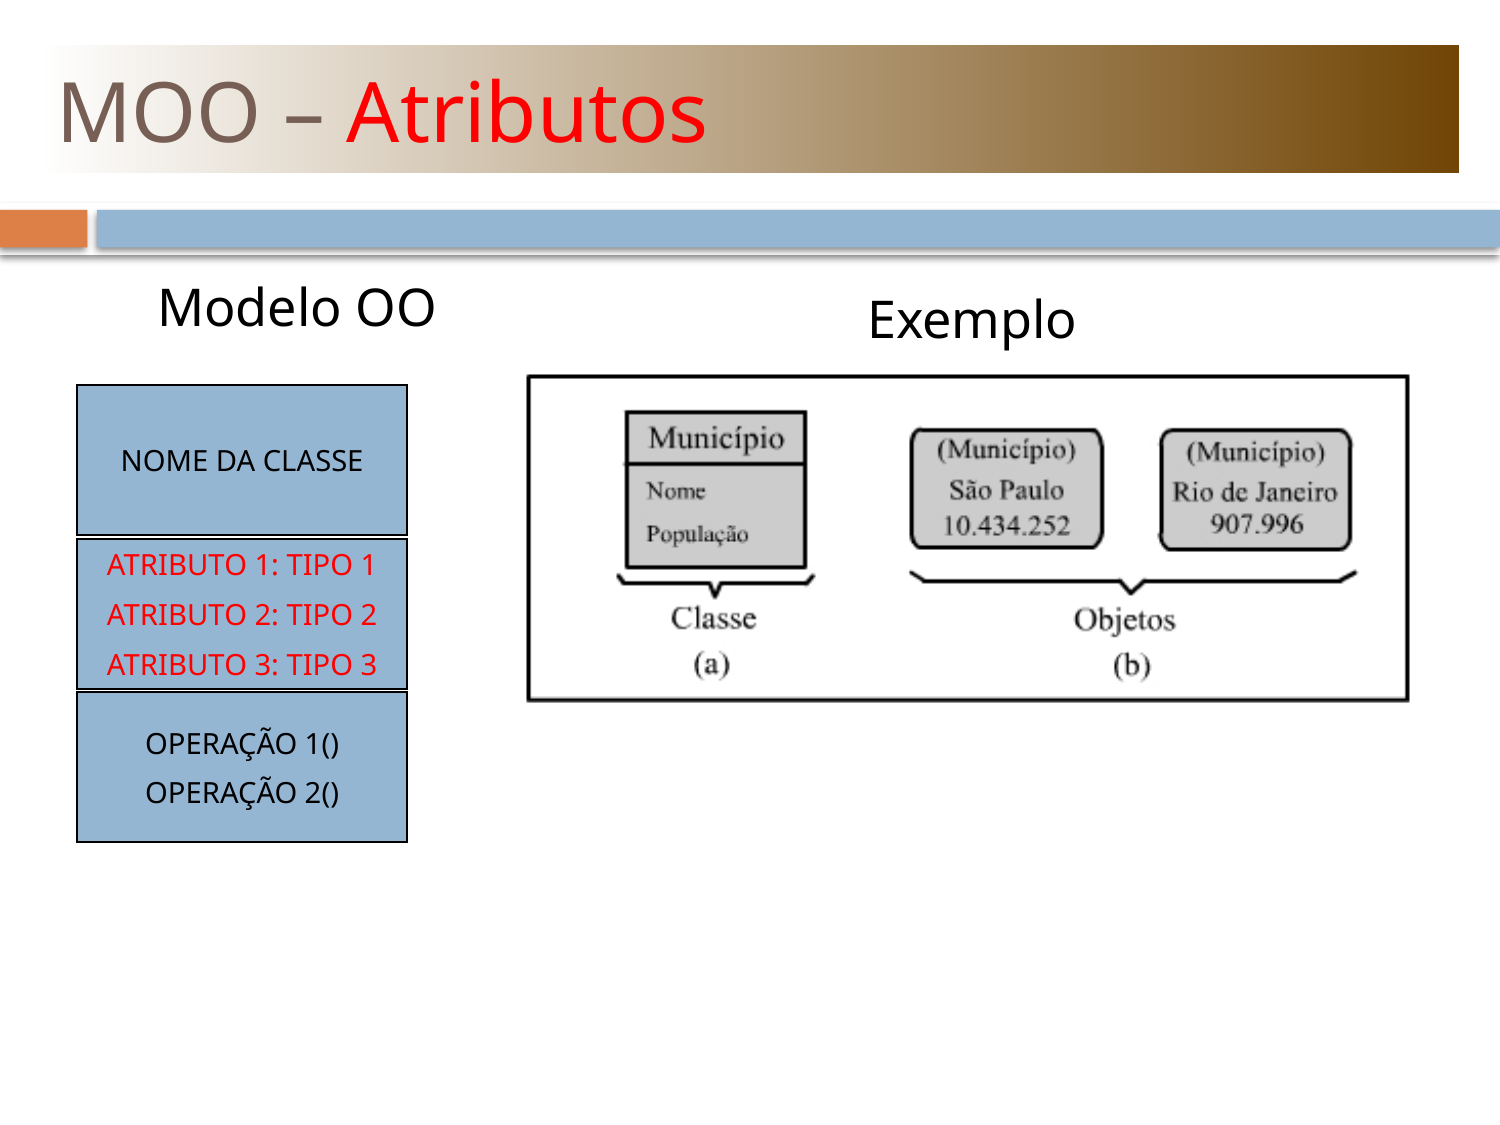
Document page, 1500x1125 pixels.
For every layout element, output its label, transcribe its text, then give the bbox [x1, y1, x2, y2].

text_box ATRIBUTO 1: TIPO 1 ATRIBUTO 2: TIPO 2 ATRIBUTO 3: TIPO 3 [76, 538, 408, 689]
text_box NOME DA CLASSE [76, 385, 408, 536]
text_box OPERAÇÃO 1() OPERAÇÃO 2() [76, 692, 408, 843]
text_box Modelo OO [142, 267, 452, 345]
title MOO – Atributos [41, 45, 1459, 173]
picture [525, 373, 1412, 705]
text_box Exemplo [852, 278, 1093, 357]
